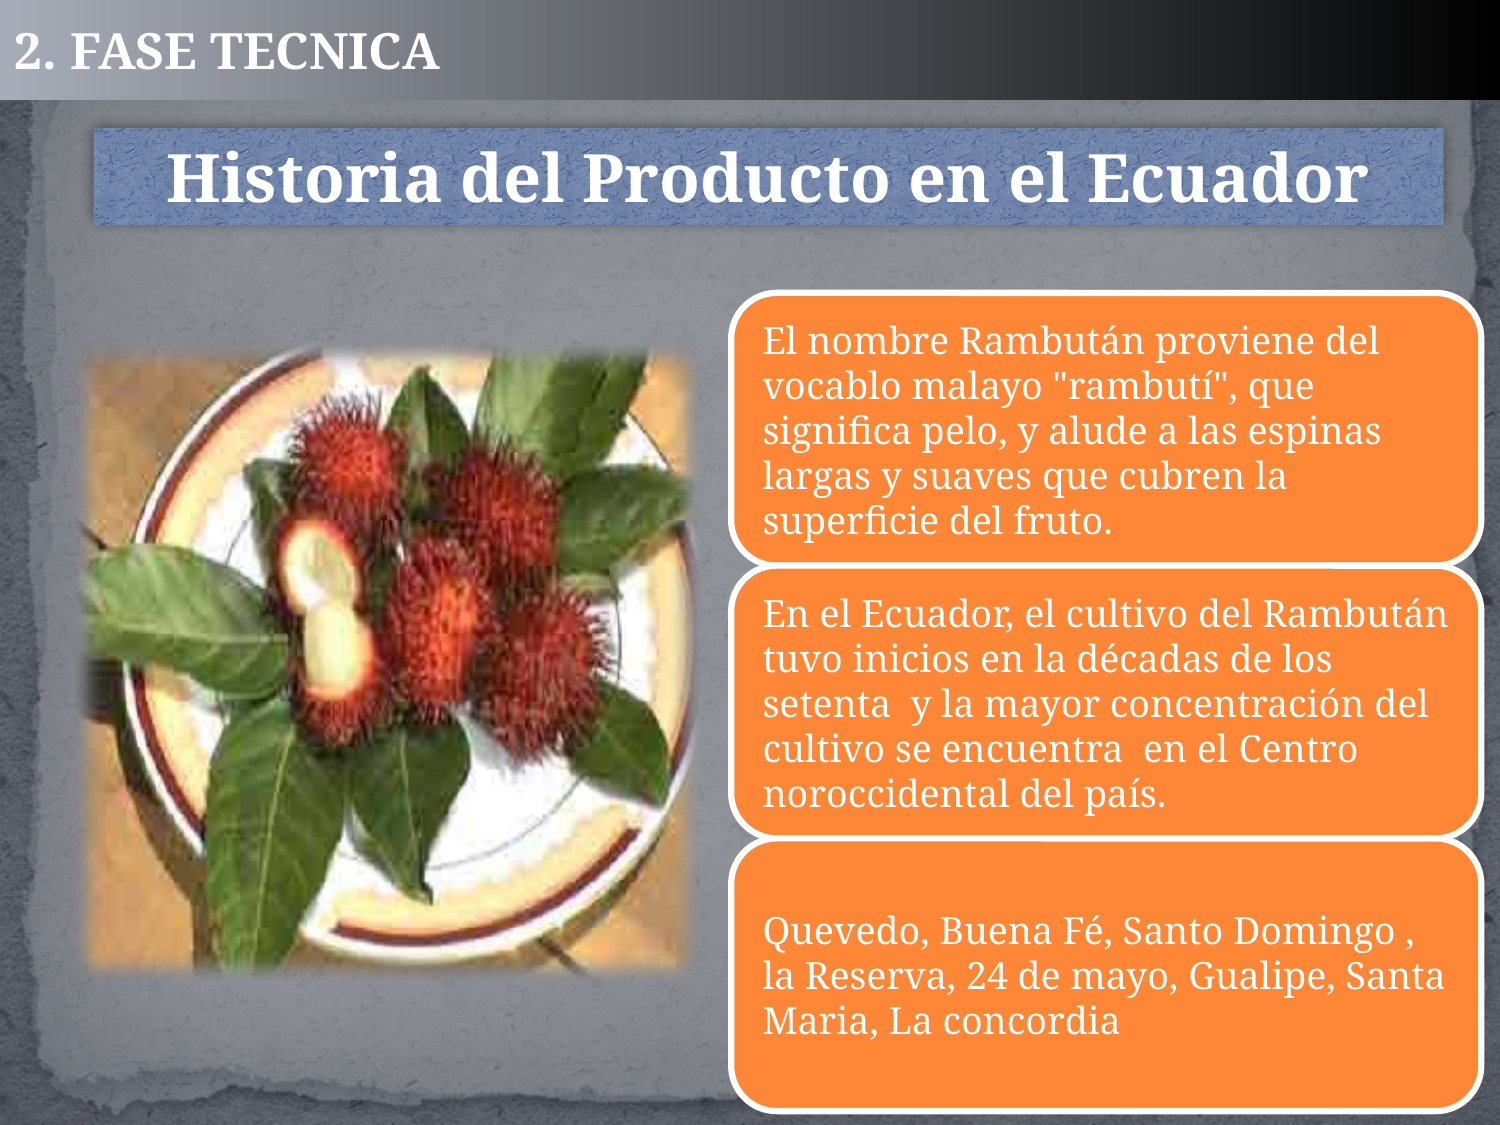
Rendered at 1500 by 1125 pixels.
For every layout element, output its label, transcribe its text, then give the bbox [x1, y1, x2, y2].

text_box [733, 294, 1480, 1111]
text_box 2. FASE TECNICA [0, 0, 1500, 100]
picture [72, 341, 703, 984]
text_box Historia del Producto en el Ecuador [93, 128, 1444, 225]
